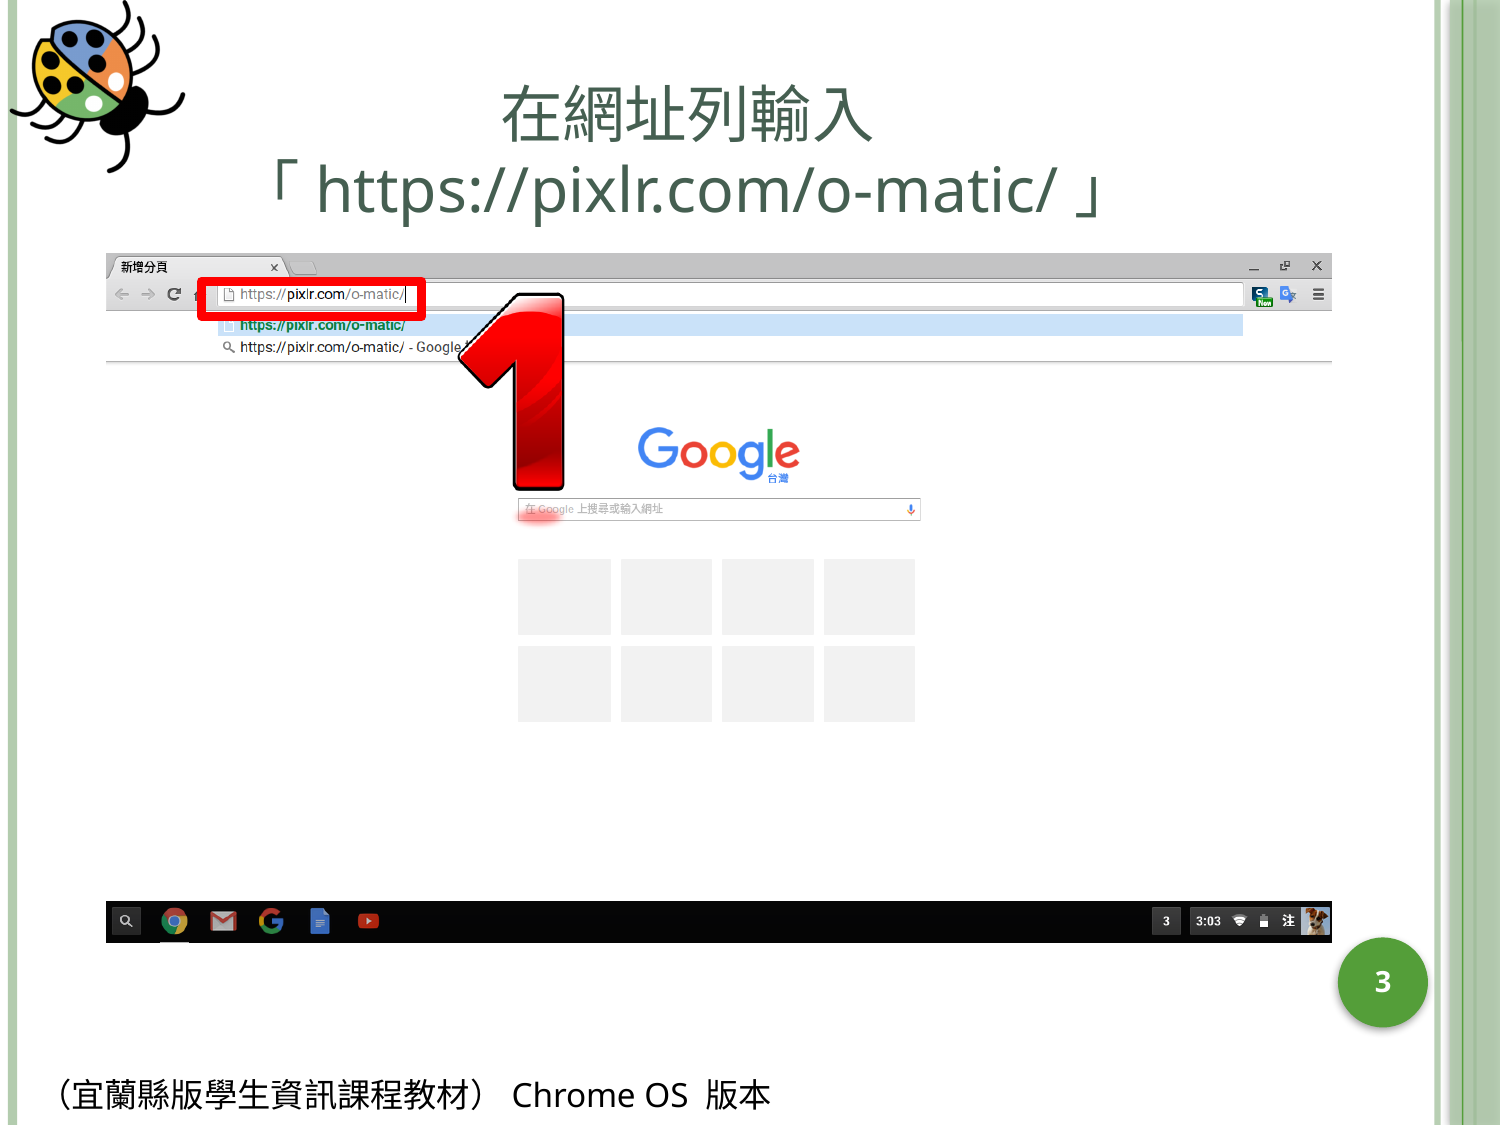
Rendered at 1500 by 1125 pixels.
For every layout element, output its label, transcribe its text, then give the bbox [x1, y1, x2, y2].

slide_number 3 [1333, 940, 1434, 1027]
picture [105, 253, 1332, 944]
picture [0, 0, 169, 176]
title 在網址列輸入 「https://pixlr.com/o-matic/」 [75, 45, 1300, 233]
